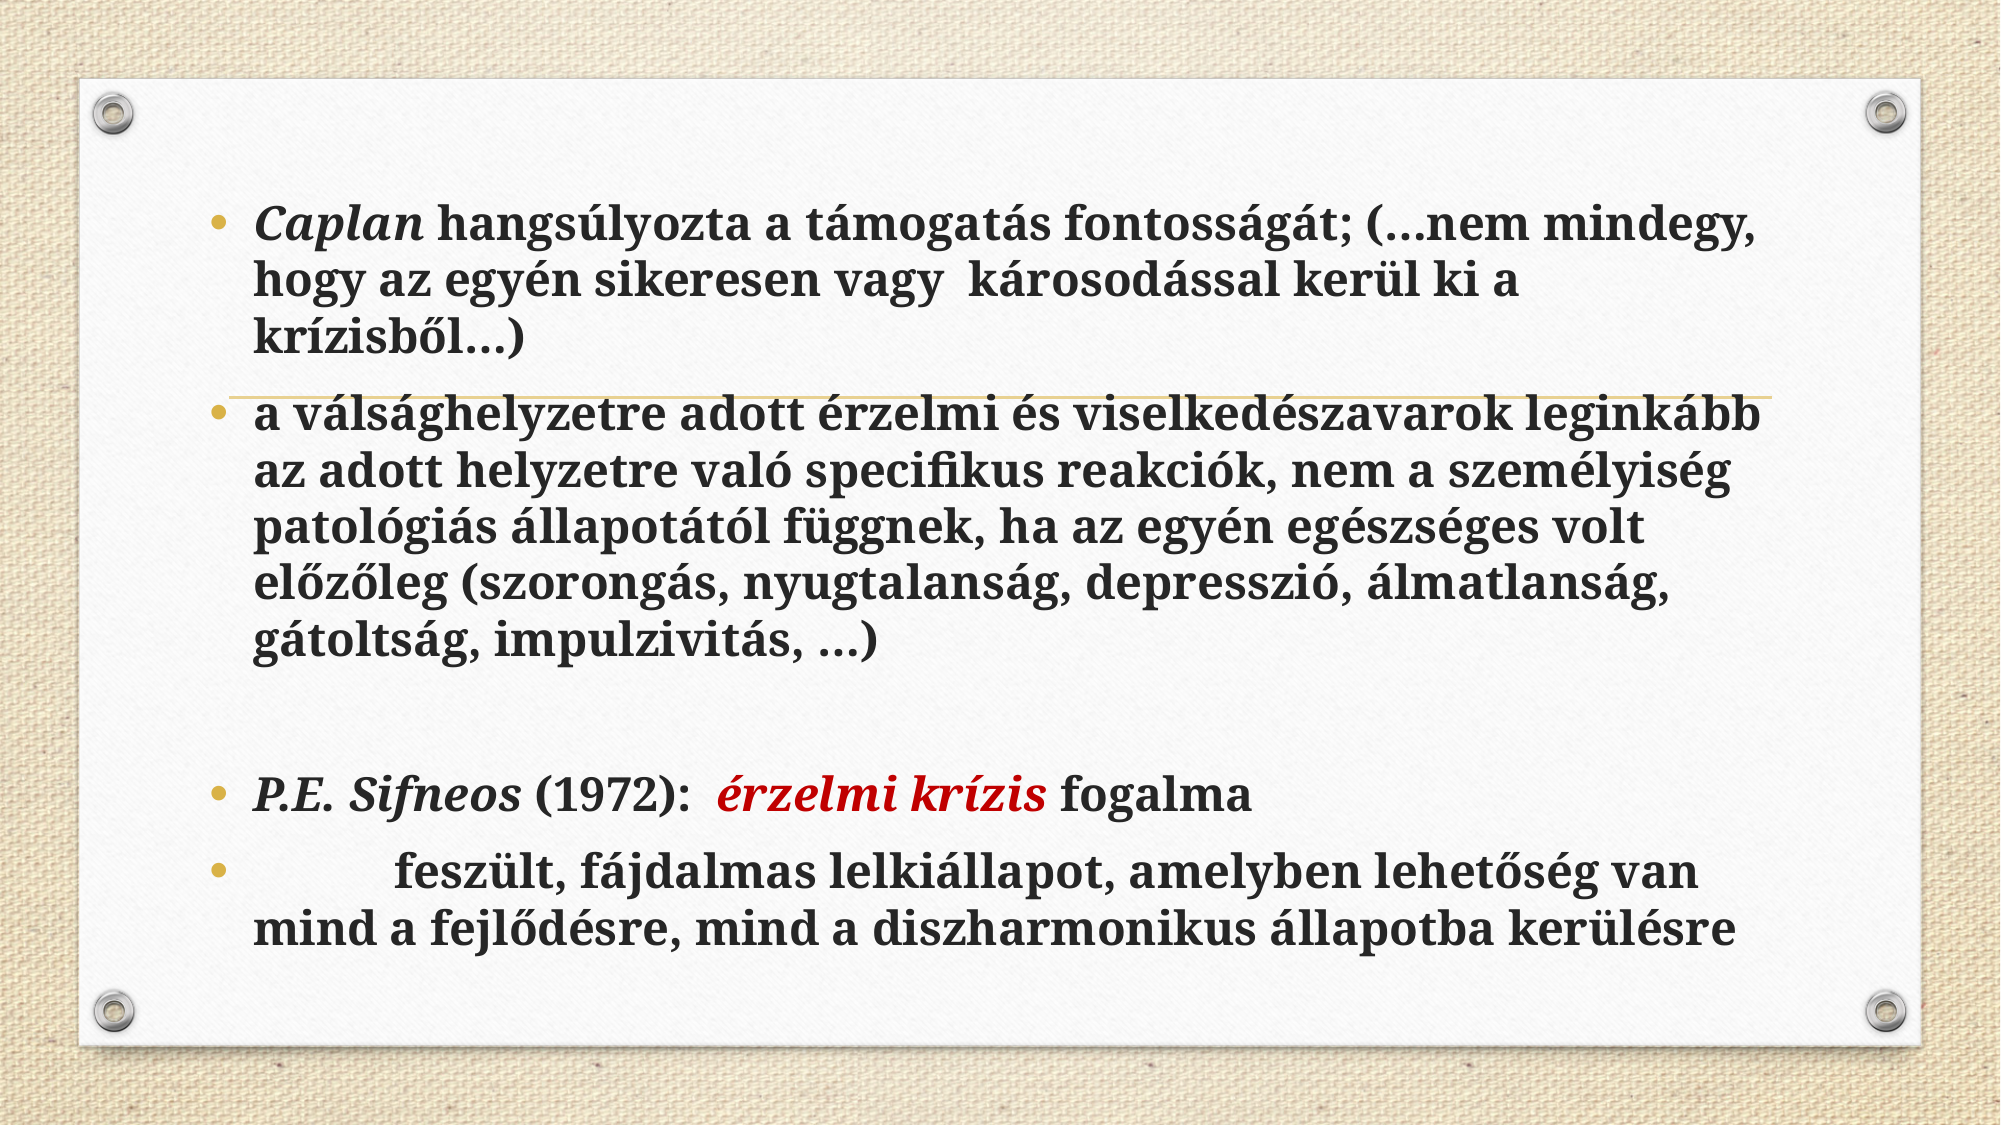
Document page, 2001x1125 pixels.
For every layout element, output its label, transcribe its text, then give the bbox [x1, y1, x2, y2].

picture [0, 0, 2001, 1125]
list Caplan hangsúlyozta a támogatás fontosságát; (…nem mindegy, hogy az egyén sikeresen vagy károsodással kerül ki a krízisből…) a válsághelyzetre adott érzelmi és viselkedészavarok leginkább az adott helyzetre való specifikus reakciók, nem a személyiség patológiás állapotától függnek, ha az egyén egészséges volt előzőleg (szorongás, nyugtalanság, depresszió, álmatlanság, gátoltság, impulzivitás, …) P.E. Sifneos (1972): érzelmi krízis fogalma feszült, fájdalmas lelkiállapot, amelyben lehetőség van mind a fejlődésre, mind a diszharmonikus állapotba kerülésre [194, 185, 1788, 1006]
